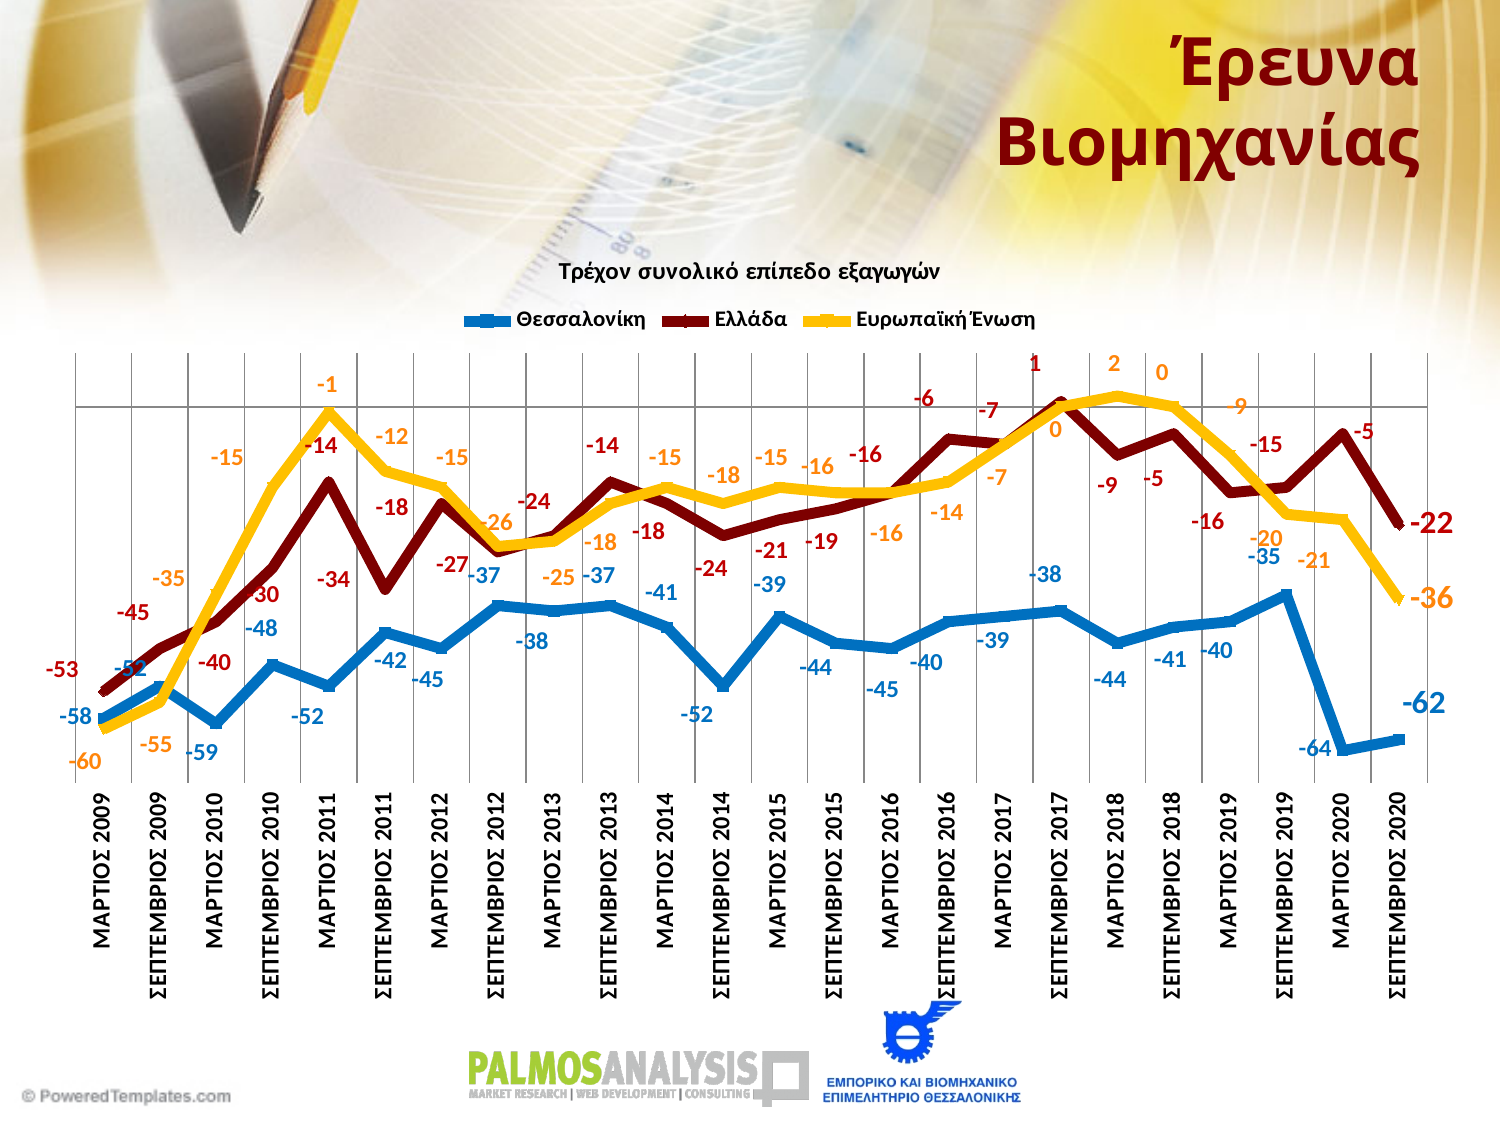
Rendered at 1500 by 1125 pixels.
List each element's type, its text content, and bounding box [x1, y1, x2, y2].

picture [0, 0, 1500, 1125]
chart [5, 231, 1495, 1000]
title Έρευνα Βιομηχανίας [796, 23, 1436, 175]
